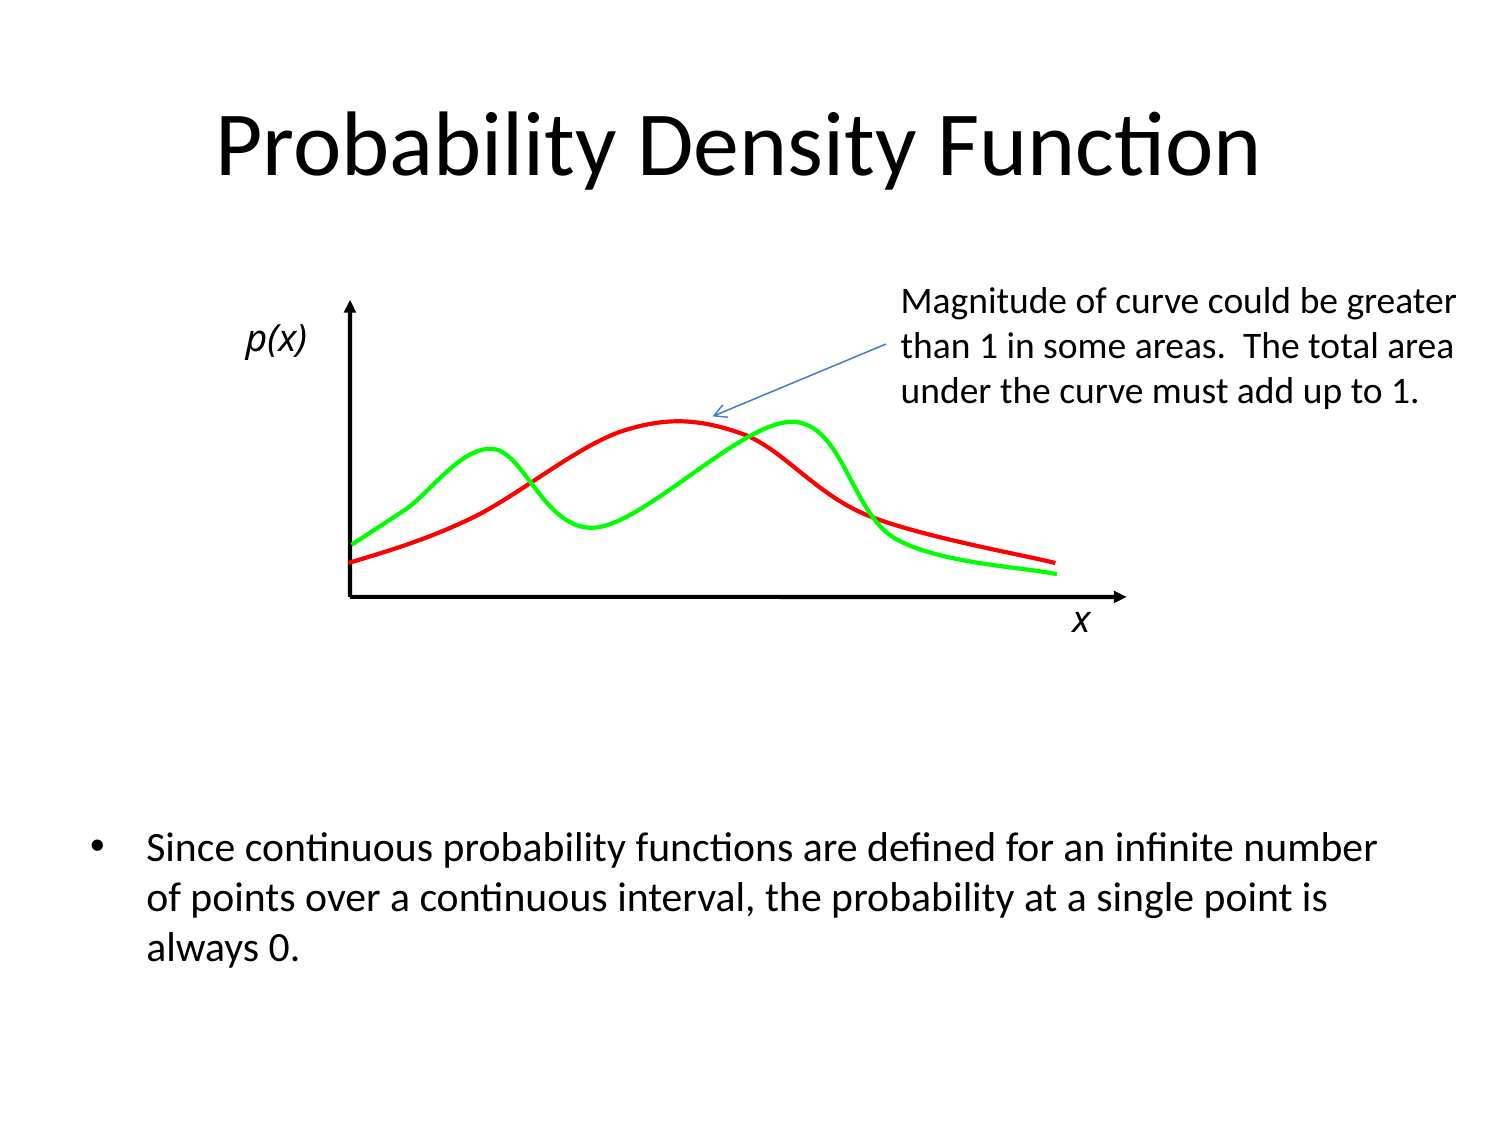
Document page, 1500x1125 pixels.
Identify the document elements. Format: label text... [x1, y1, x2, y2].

text_box [351, 424, 1057, 575]
text_box x [1057, 593, 1106, 649]
text_box Magnitude of curve could be greater than 1 in some areas. The total area under the curve must add up to 1. [885, 269, 1486, 419]
list Since continuous probability functions are defined for an infinite number of points over a continuous interval, the probability at a single point is always 0. [75, 812, 1425, 1010]
title Probability Density Function [75, 45, 1425, 233]
text_box [874, 517, 1056, 564]
text_box p(x) [230, 311, 323, 368]
text_box [348, 547, 787, 564]
text_box [1106, 590, 1127, 604]
text_box [531, 421, 748, 527]
text_box [343, 299, 357, 562]
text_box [712, 367, 887, 417]
